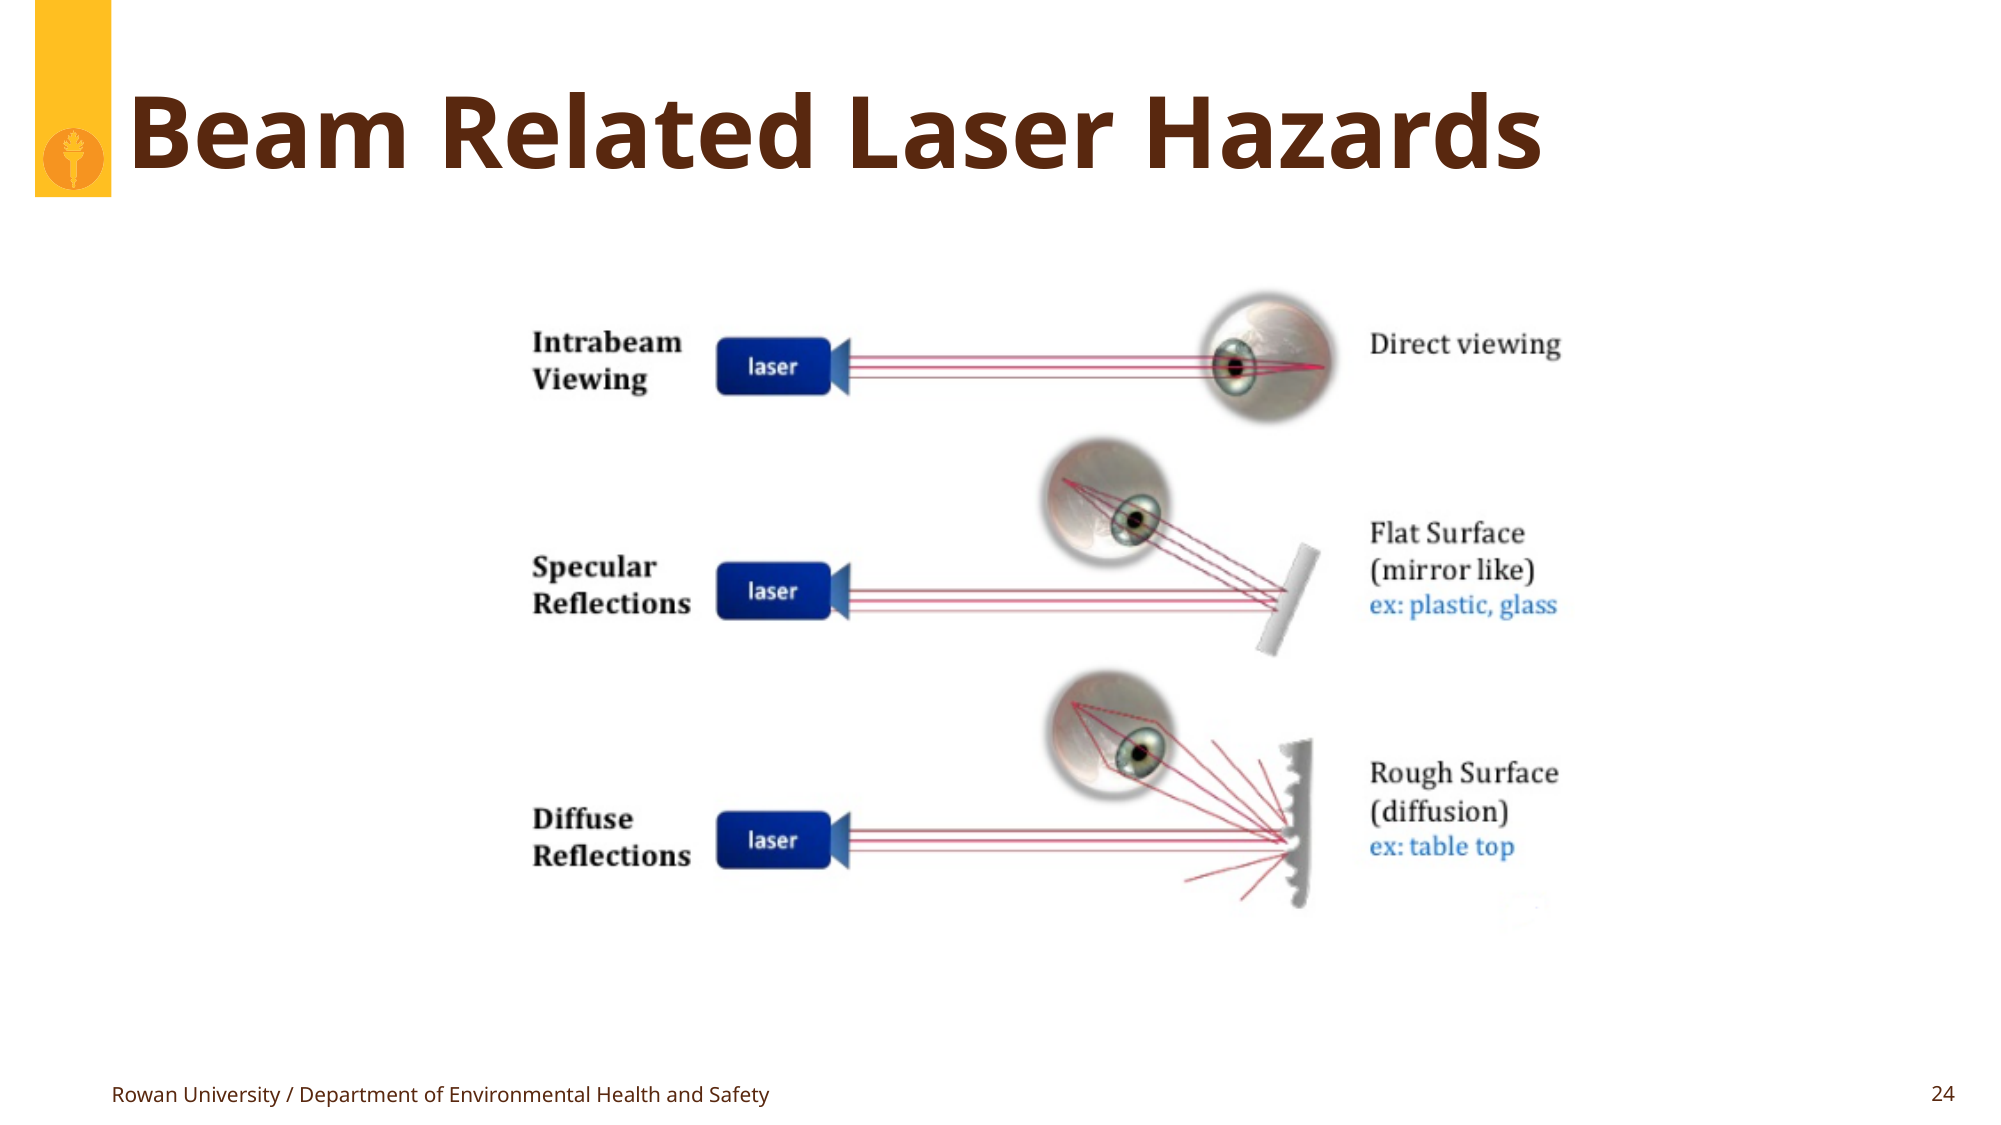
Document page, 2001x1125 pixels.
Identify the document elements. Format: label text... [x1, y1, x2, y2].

picture [43, 128, 104, 190]
title Beam Related Laser Hazards [111, 19, 1981, 198]
slide_number 24 [1811, 1064, 2000, 1125]
footer Rowan University / Department of Environmental Health and Safety [111, 1064, 1811, 1125]
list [516, 274, 1576, 941]
